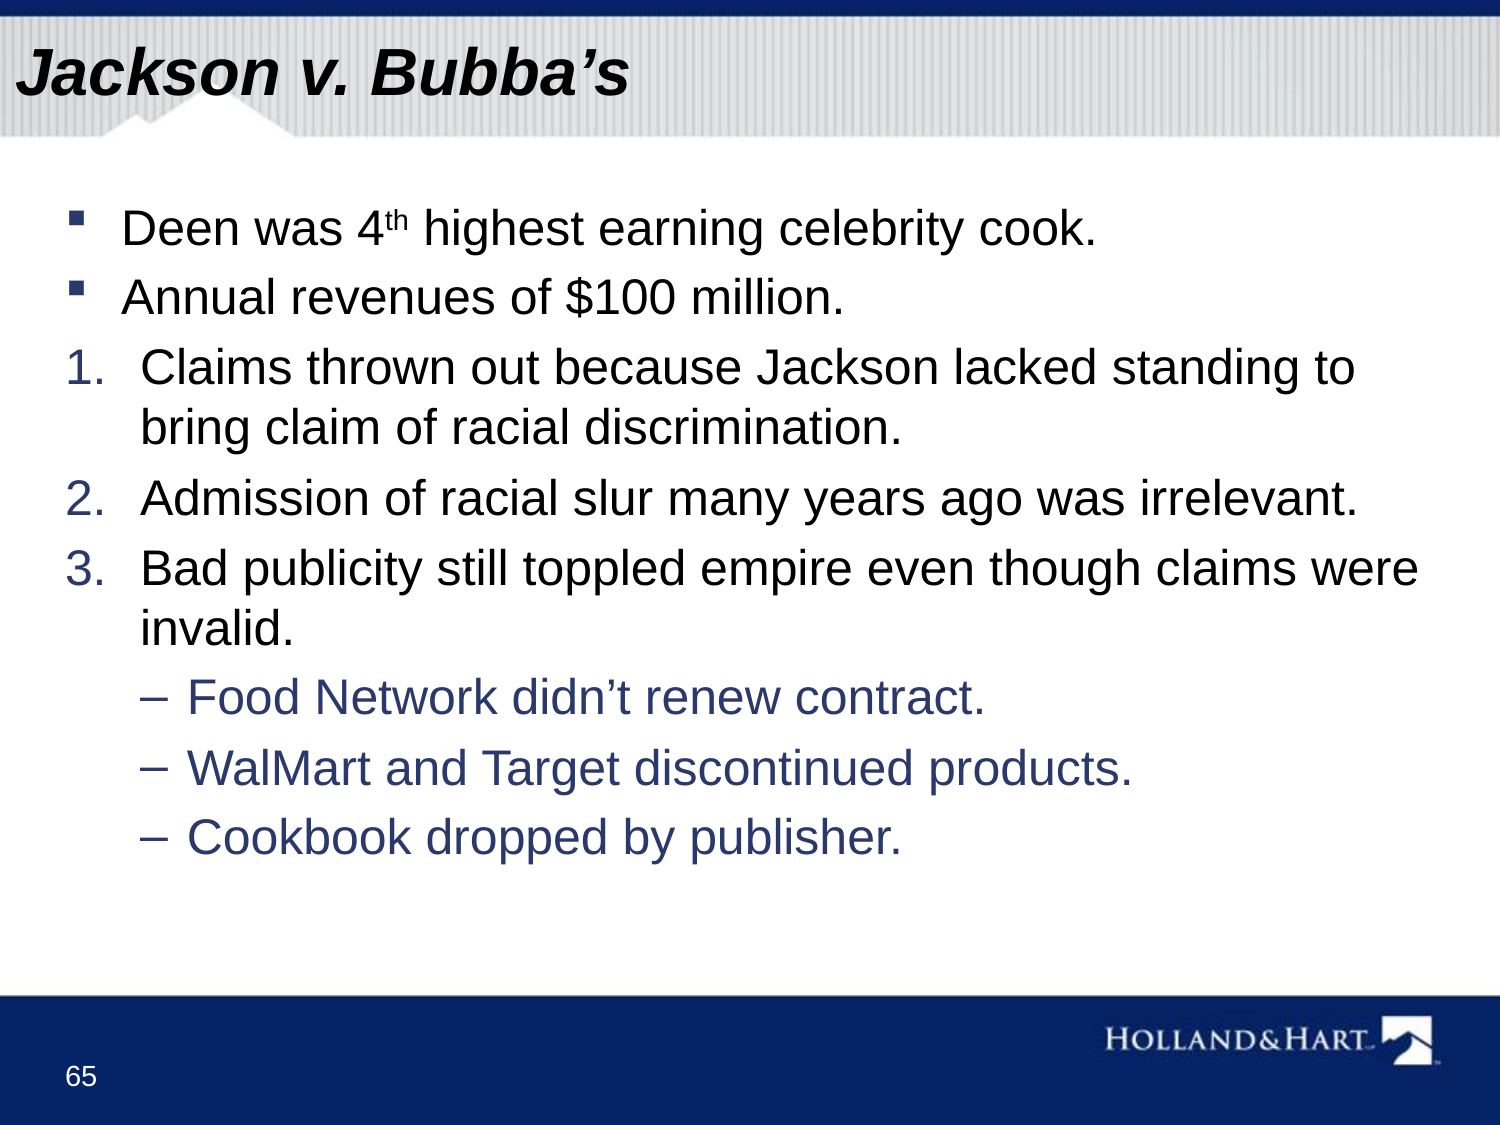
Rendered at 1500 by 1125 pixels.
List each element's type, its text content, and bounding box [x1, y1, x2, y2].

title Jackson v. Bubba’s [0, 0, 1500, 138]
picture [0, 138, 1500, 1125]
list Deen was 4th highest earning celebrity cook. Annual revenues of $100 million. Claims thrown out because Jackson lacked standing to bring claim of racial discrimination. Admission of racial slur many years ago was irrelevant. Bad publicity still toppled empire even though claims were invalid. Food Network didn’t renew contract. WalMart and Target discontinued products. Cookbook dropped by publisher. [49, 187, 1451, 963]
slide_number 65 [49, 1049, 401, 1103]
